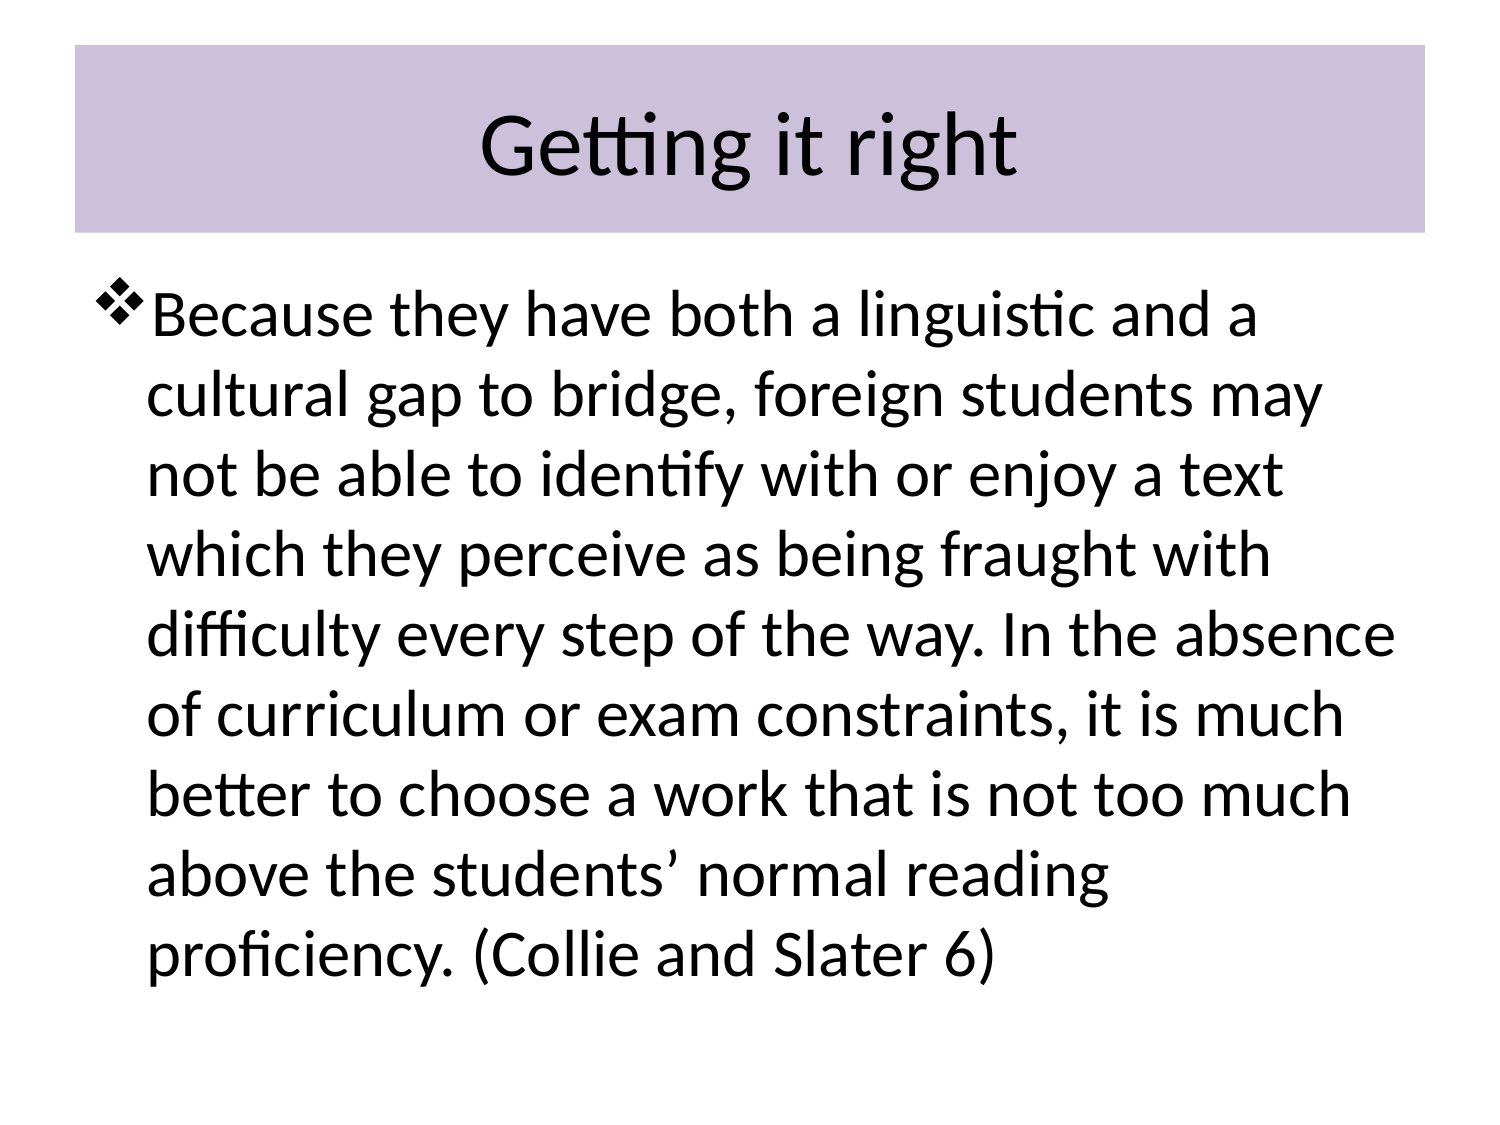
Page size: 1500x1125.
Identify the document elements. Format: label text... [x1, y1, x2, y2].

list Because they have both a linguistic and a cultural gap to bridge, foreign students may not be able to identify with or enjoy a text which they perceive as being fraught with difficulty every step of the way. In the absence of curriculum or exam constraints, it is much better to choose a work that is not too much above the students’ normal reading proficiency. (Collie and Slater 6) [75, 262, 1425, 1005]
title Getting it right [75, 45, 1425, 233]
